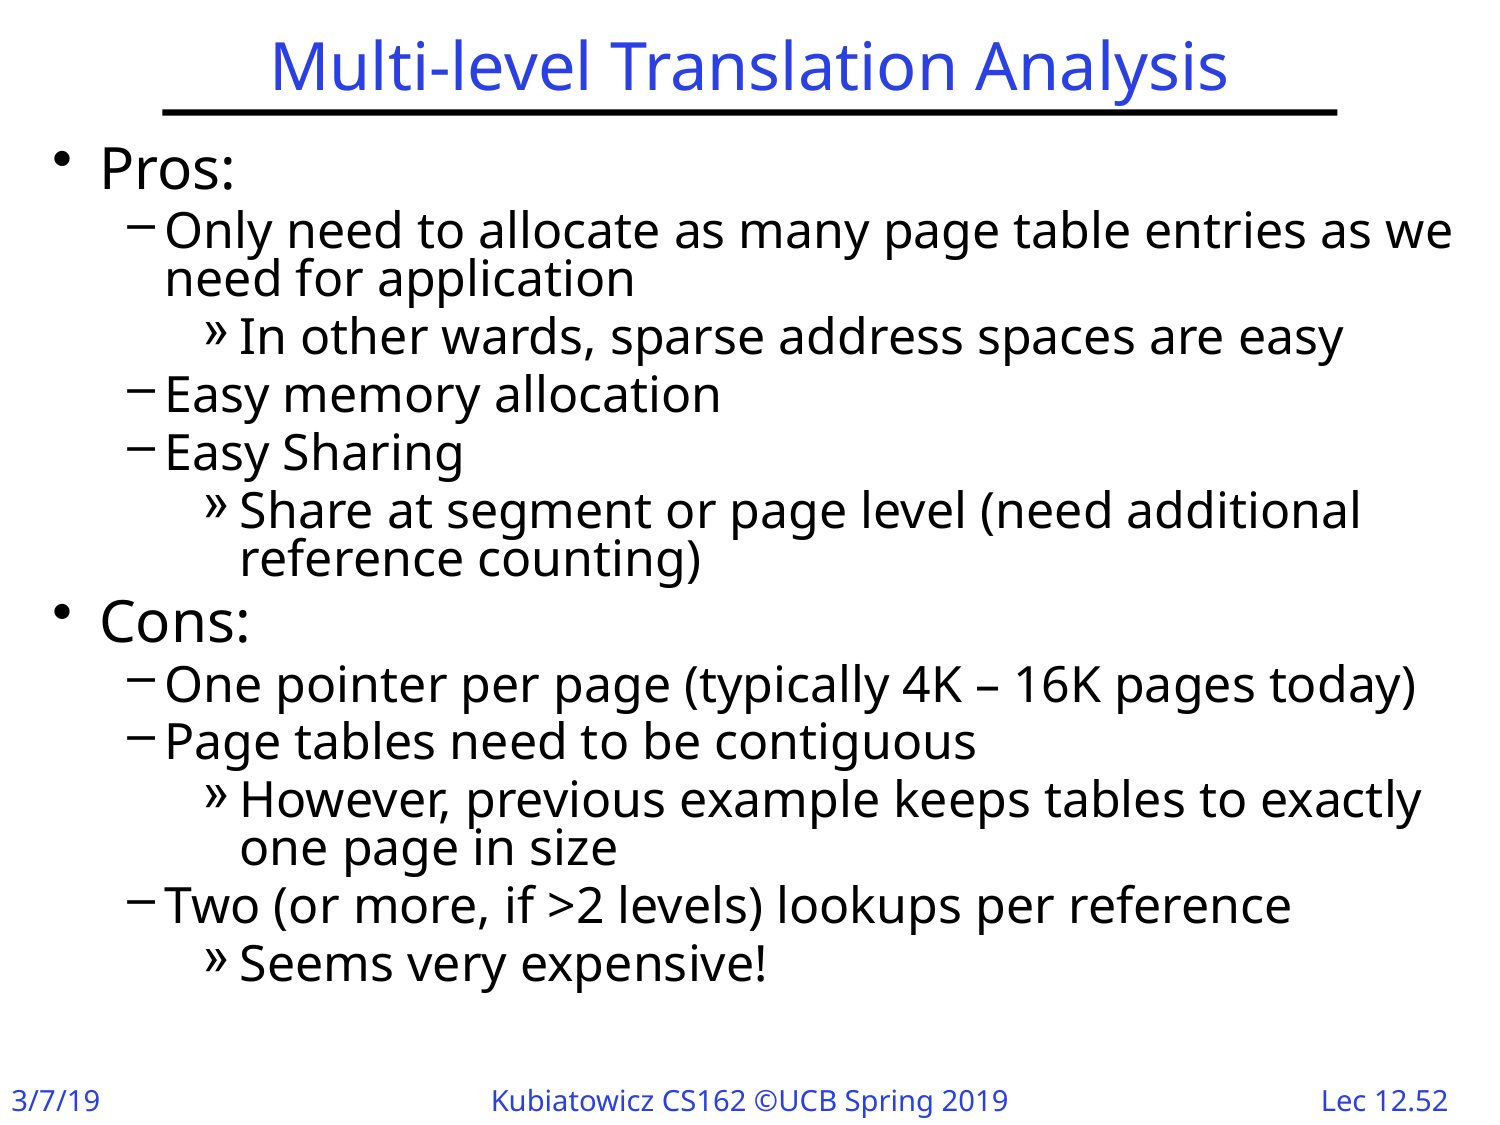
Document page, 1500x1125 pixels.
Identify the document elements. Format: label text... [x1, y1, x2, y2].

list Pros: Only need to allocate as many page table entries as we need for application In other wards, sparse address spaces are easy Easy memory allocation Easy Sharing Share at segment or page level (need additional reference counting) Cons: One pointer per page (typically 4K – 16K pages today) Page tables need to be contiguous However, previous example keeps tables to exactly one page in size Two (or more, if >2 levels) lookups per reference Seems very expensive! [37, 137, 1475, 1088]
title Multi-level Translation Analysis [162, 24, 1338, 113]
